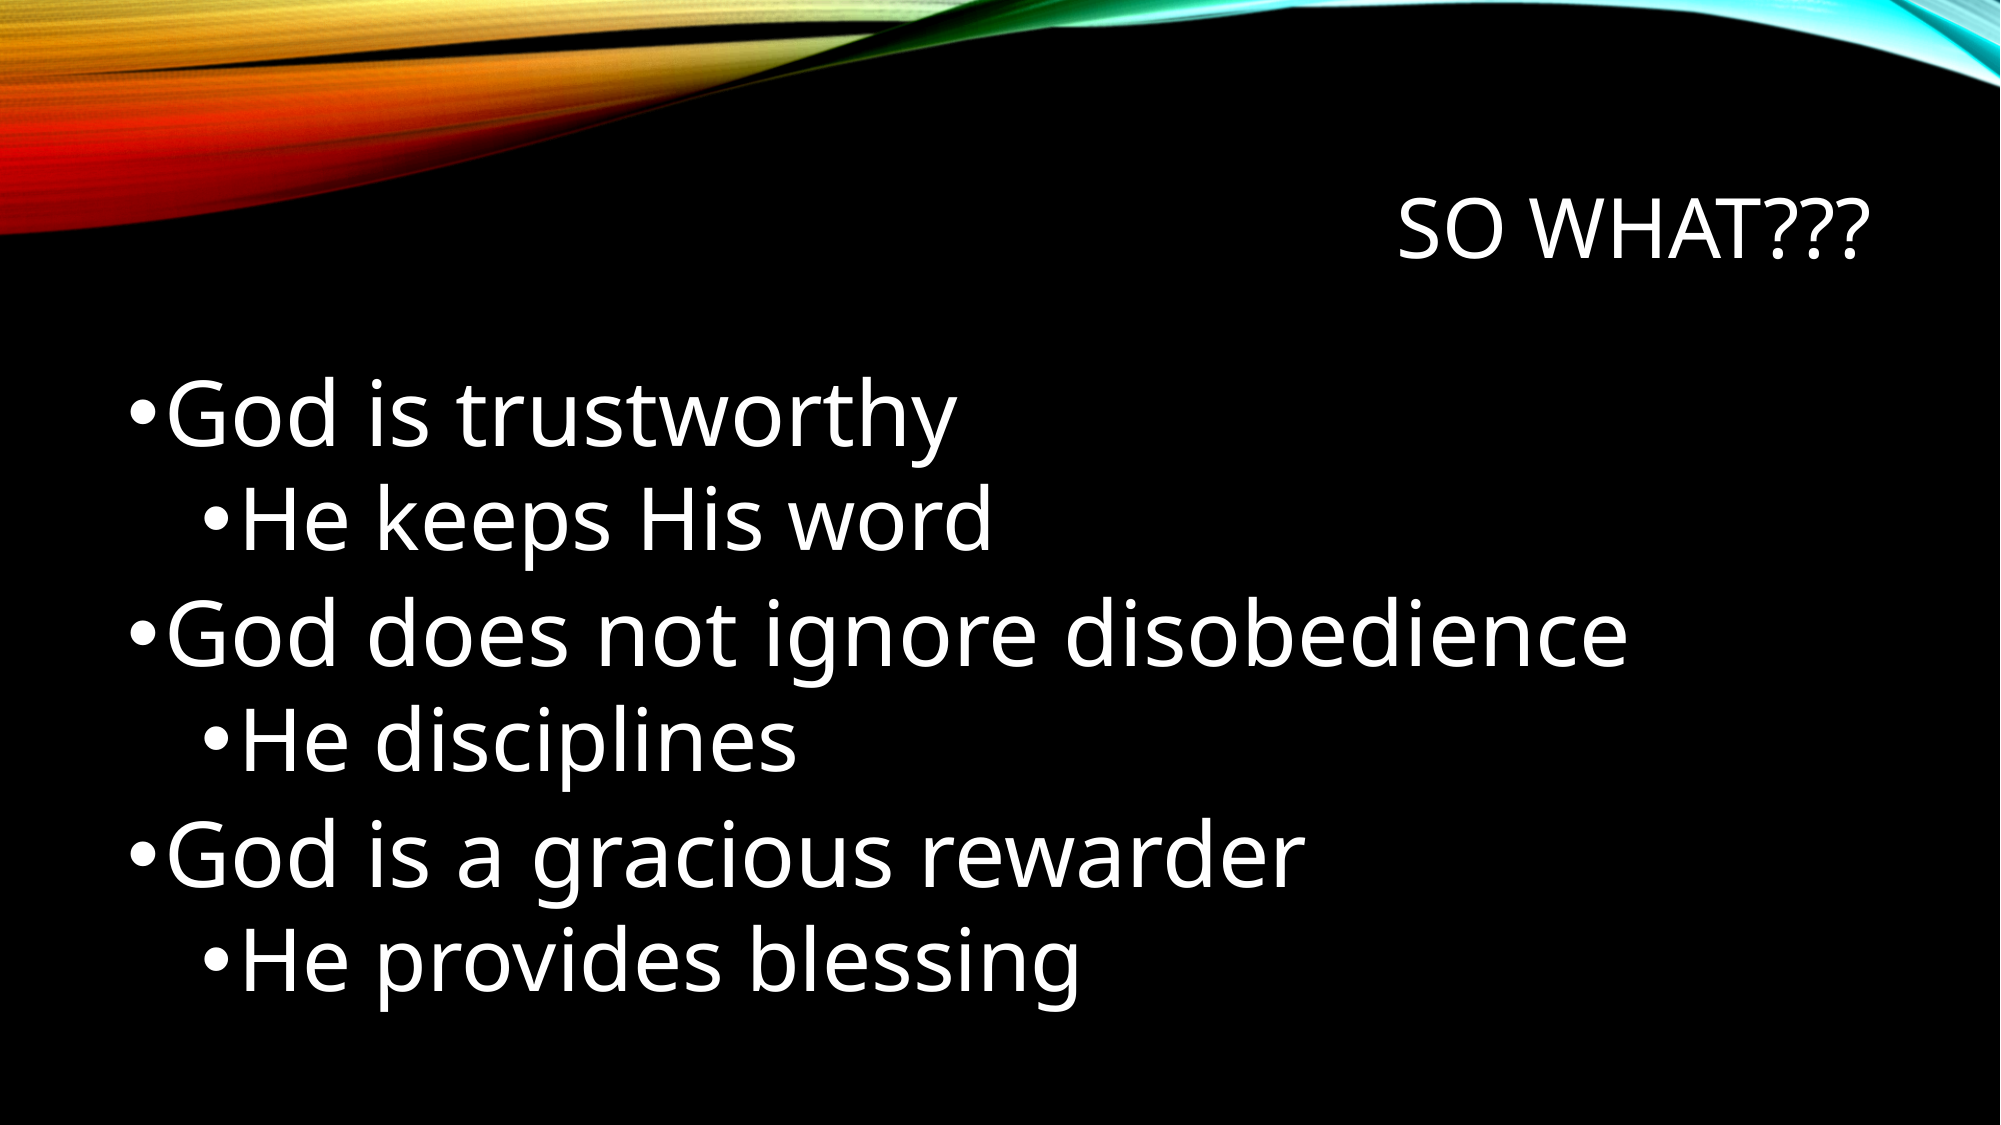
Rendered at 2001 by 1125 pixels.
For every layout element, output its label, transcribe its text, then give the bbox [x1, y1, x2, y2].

title So what??? [474, 125, 1888, 338]
picture [0, 0, 2000, 237]
list God is trustworthy He keeps His word God does not ignore disobedience He disciplines God is a gracious rewarder He provides blessing [112, 360, 1888, 1021]
